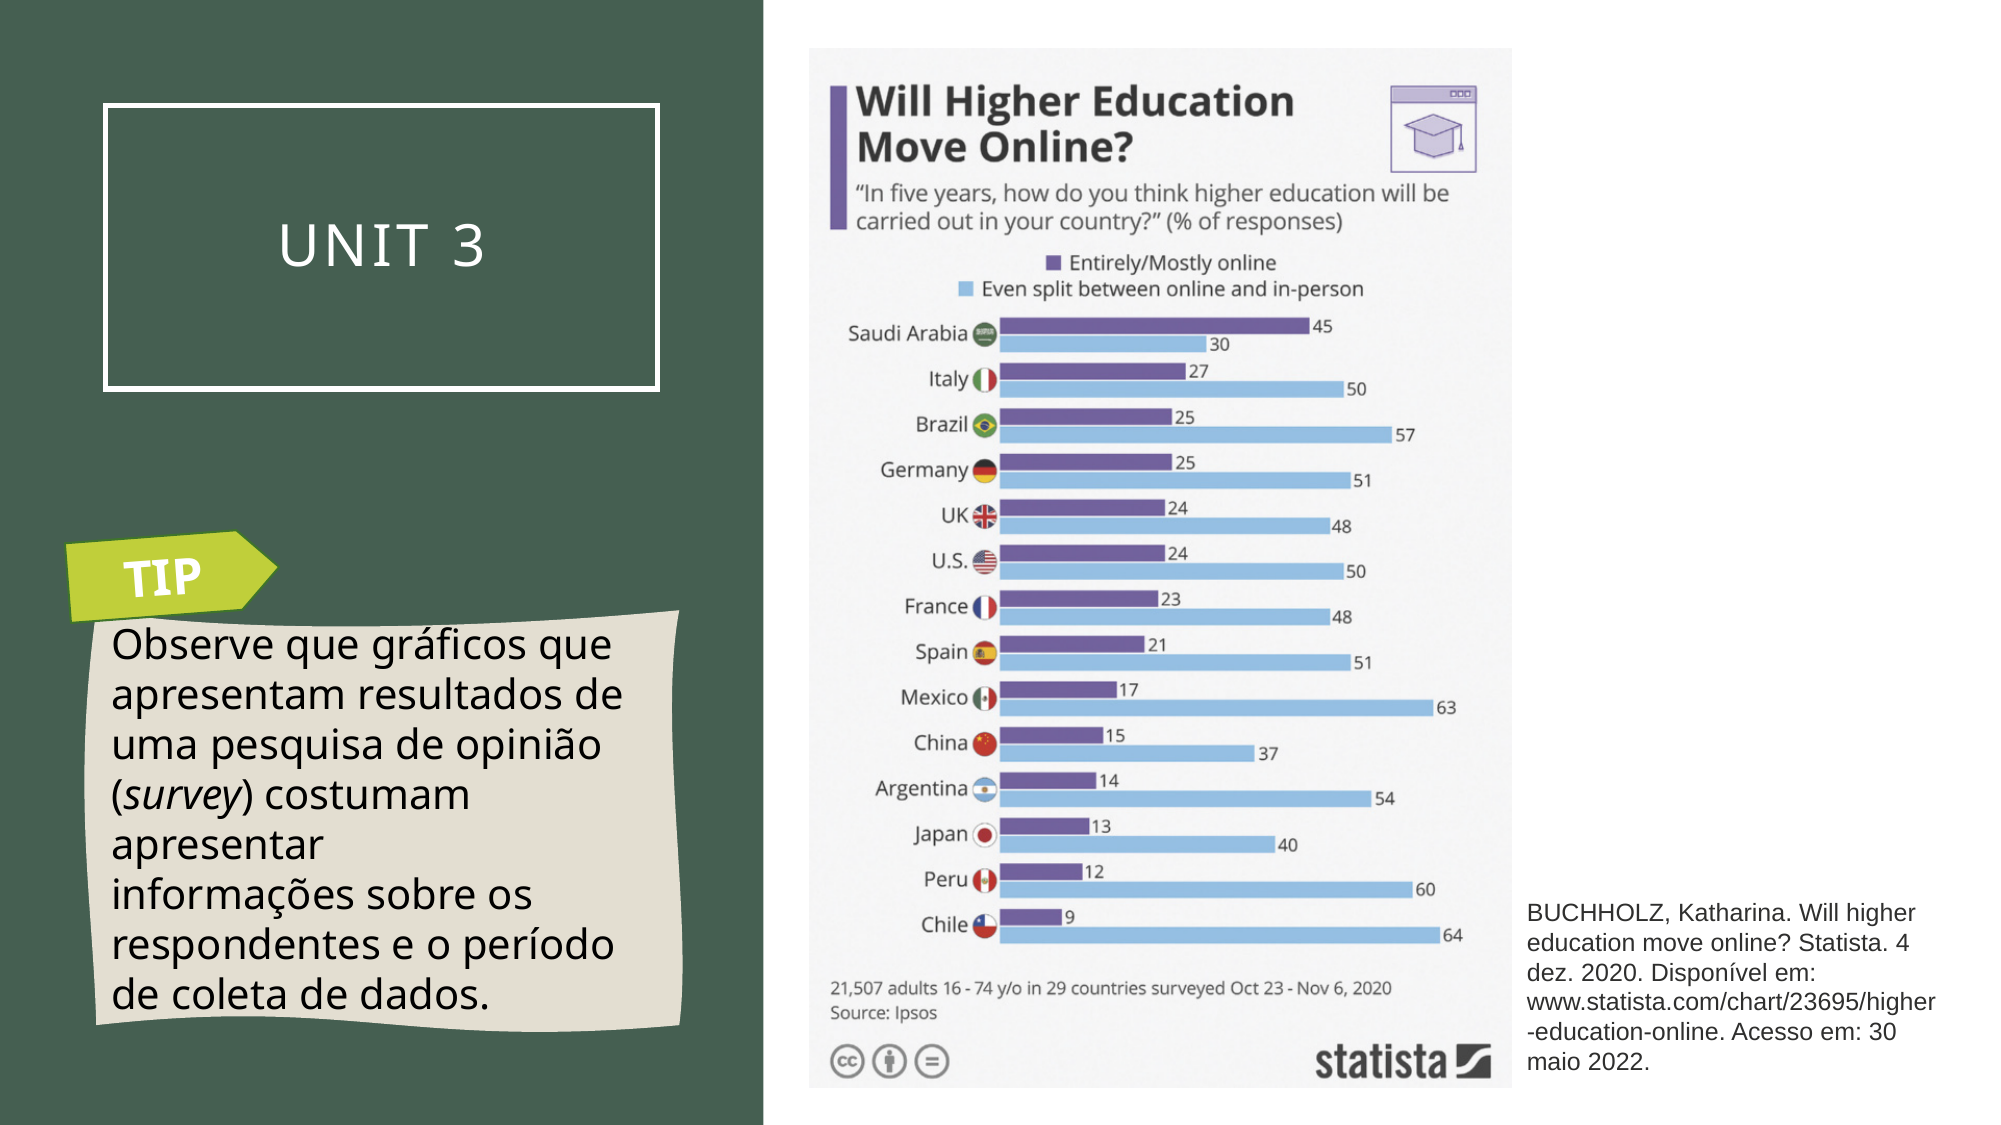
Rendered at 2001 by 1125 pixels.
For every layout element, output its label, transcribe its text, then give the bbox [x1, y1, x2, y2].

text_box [67, 535, 680, 979]
title UNIT 3 [103, 103, 660, 392]
text_box [0, 0, 764, 1125]
picture [809, 48, 1512, 1089]
text_box BUCHHOLZ, Katharina. Will higher education move online? Statista. 4 dez. 2020. Disponível em: www.statista.com/chart/23695/higher-education-online. Acesso em: 30 maio 2022. [1512, 888, 1956, 1088]
text_box [764, 0, 2000, 1125]
